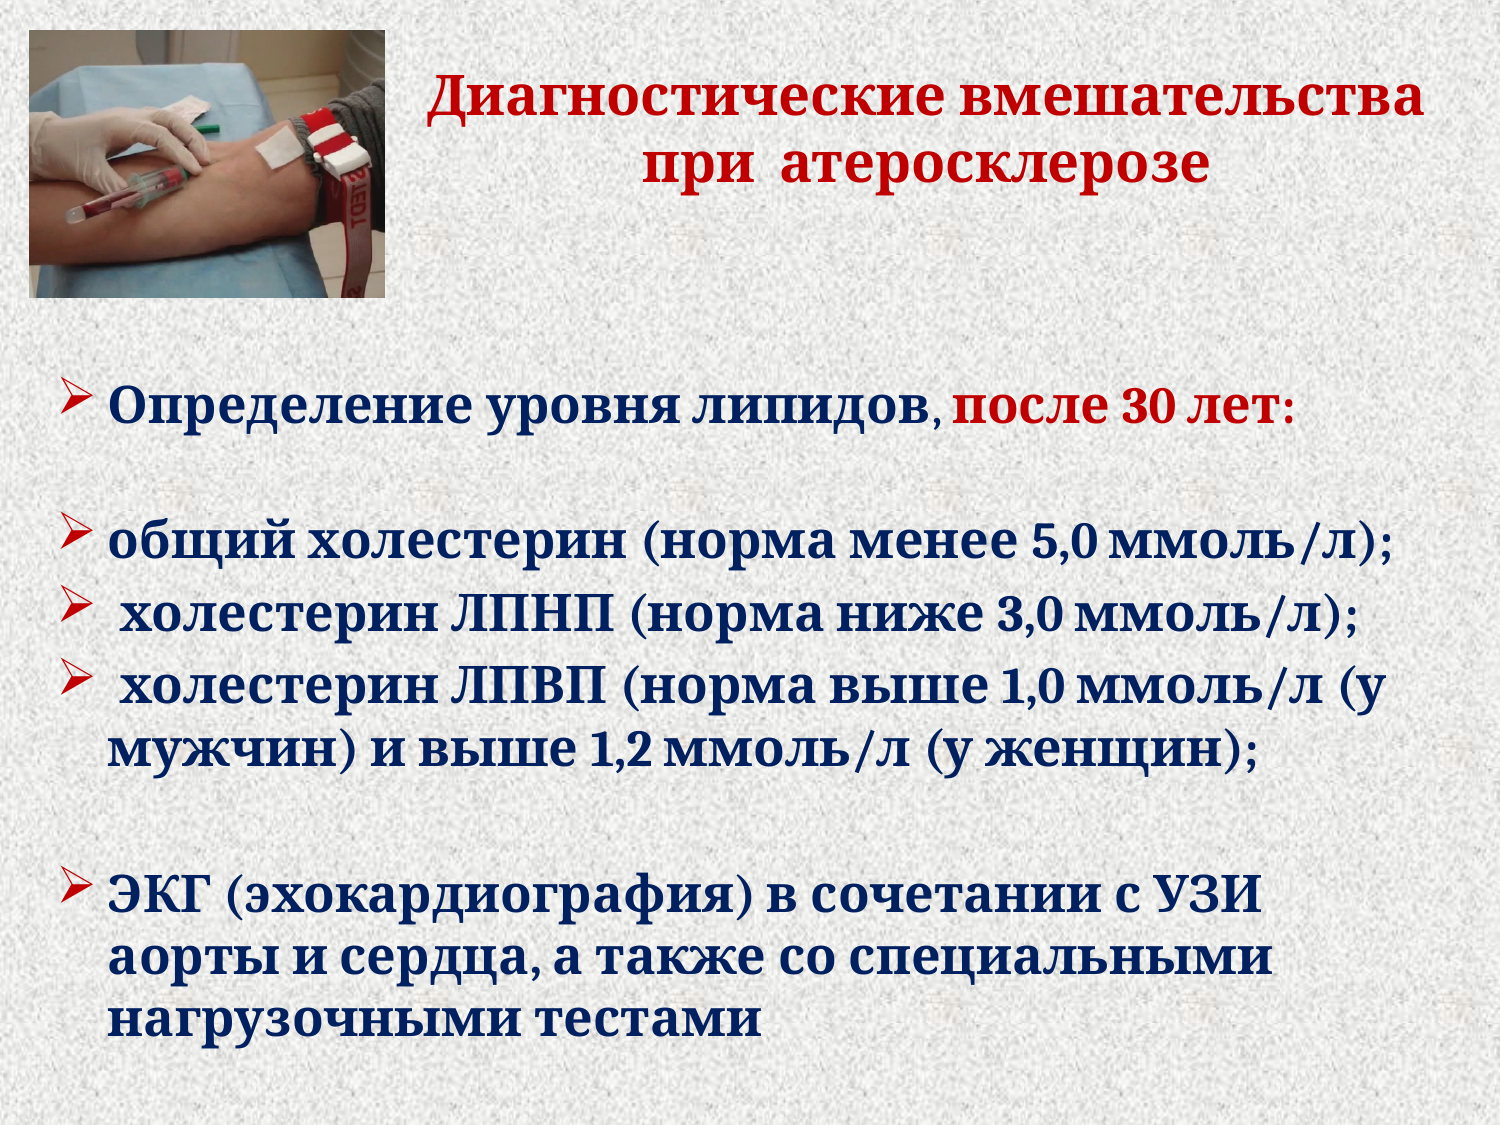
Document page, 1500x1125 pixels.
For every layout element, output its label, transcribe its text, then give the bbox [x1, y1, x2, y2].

picture [0, 0, 1500, 1125]
title Диагностические вмешательства при атеросклерозе [407, 45, 1447, 209]
list Определение уровня липидов, после 30 лет: общий холестерин (норма менее 5,0 ммоль/л); холестерин ЛПНП (норма ниже 3,0 ммоль/л); холестерин ЛПВП (норма выше 1,0 ммоль/л (у мужчин) и выше 1,2 ммоль/л (у женщин); ЭКГ (эхокардиография) в сочетании с УЗИ аорты и сердца, а также со специальными нагрузочными тестами [41, 290, 1425, 1071]
